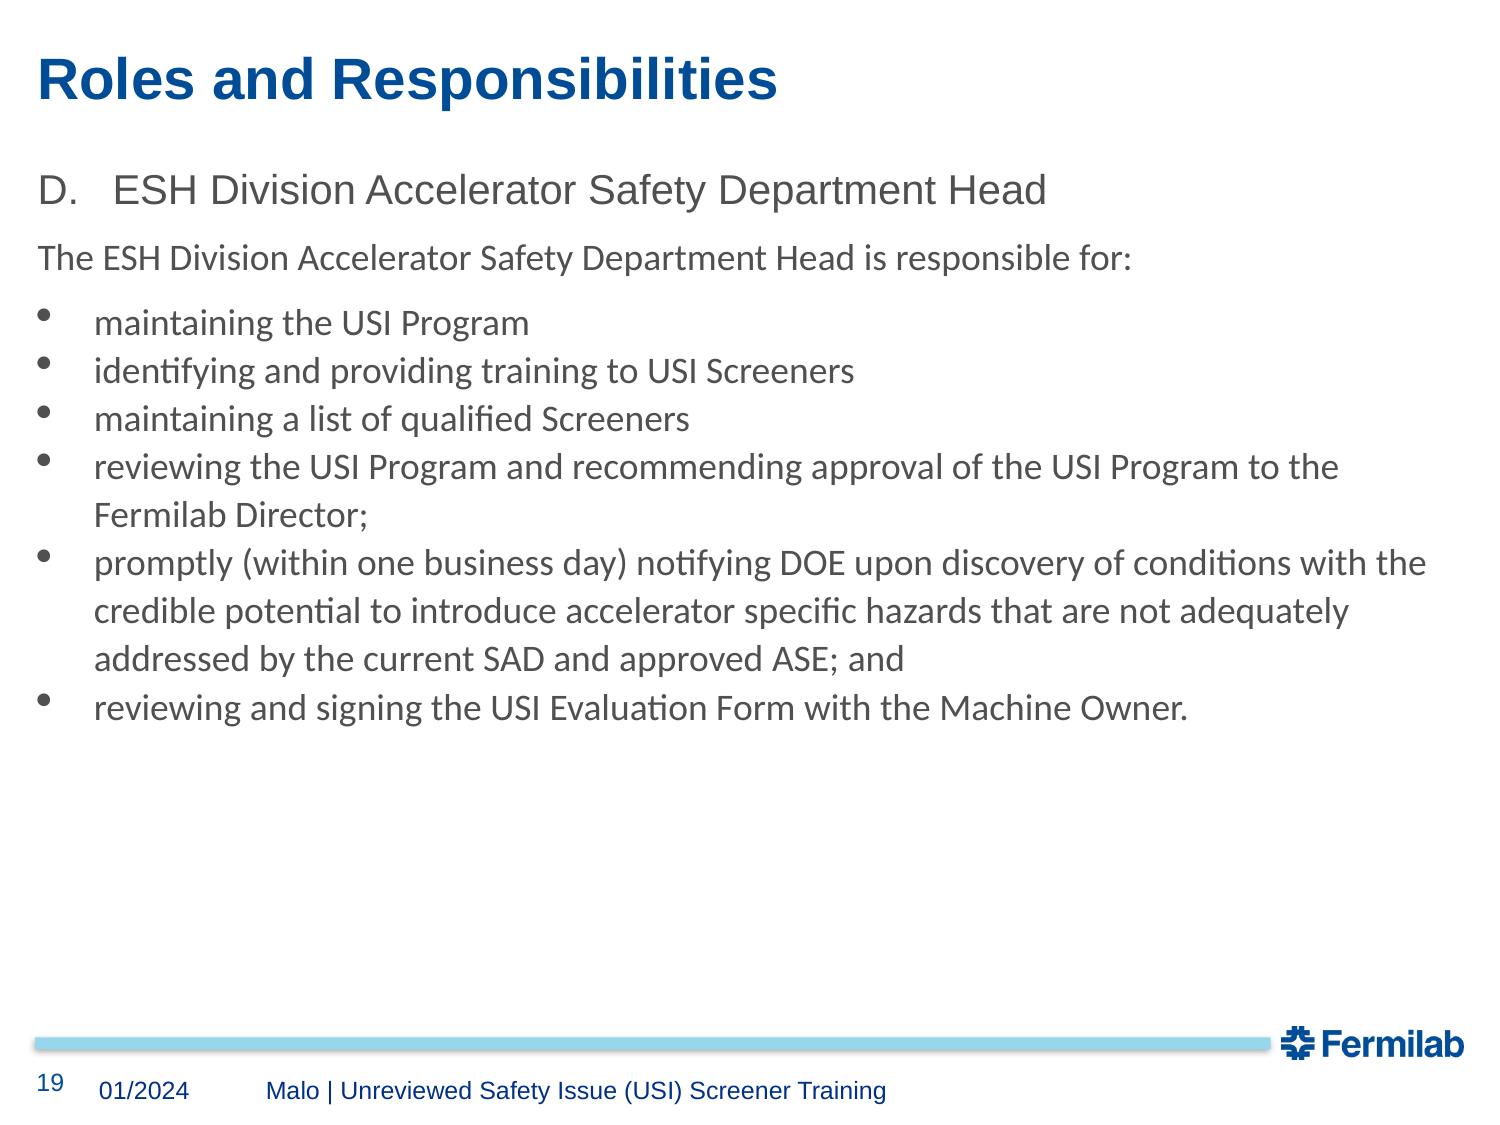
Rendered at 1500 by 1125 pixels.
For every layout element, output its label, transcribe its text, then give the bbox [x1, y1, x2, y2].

text_box 01/2024 [84, 1067, 222, 1106]
slide_number 19 [36, 1066, 105, 1106]
title Roles and Responsibilities [37, 41, 1463, 112]
list ESH Division Accelerator Safety Department Head The ESH Division Accelerator Safety Department Head is responsible for: maintaining the USI Program identifying and providing training to USI Screeners maintaining a list of qualified Screeners reviewing the USI Program and recommending approval of the USI Program to the Fermilab Director; promptly (within one business day) notifying DOE upon discovery of conditions with the credible potential to introduce accelerator specific hazards that are not adequately addressed by the current SAD and approved ASE; and reviewing and signing the USI Evaluation Form with the Machine Owner. [37, 159, 1435, 990]
picture [1281, 1026, 1464, 1060]
text_box Malo | Unreviewed Safety Issue (USI) Screener Training [251, 1066, 1279, 1107]
